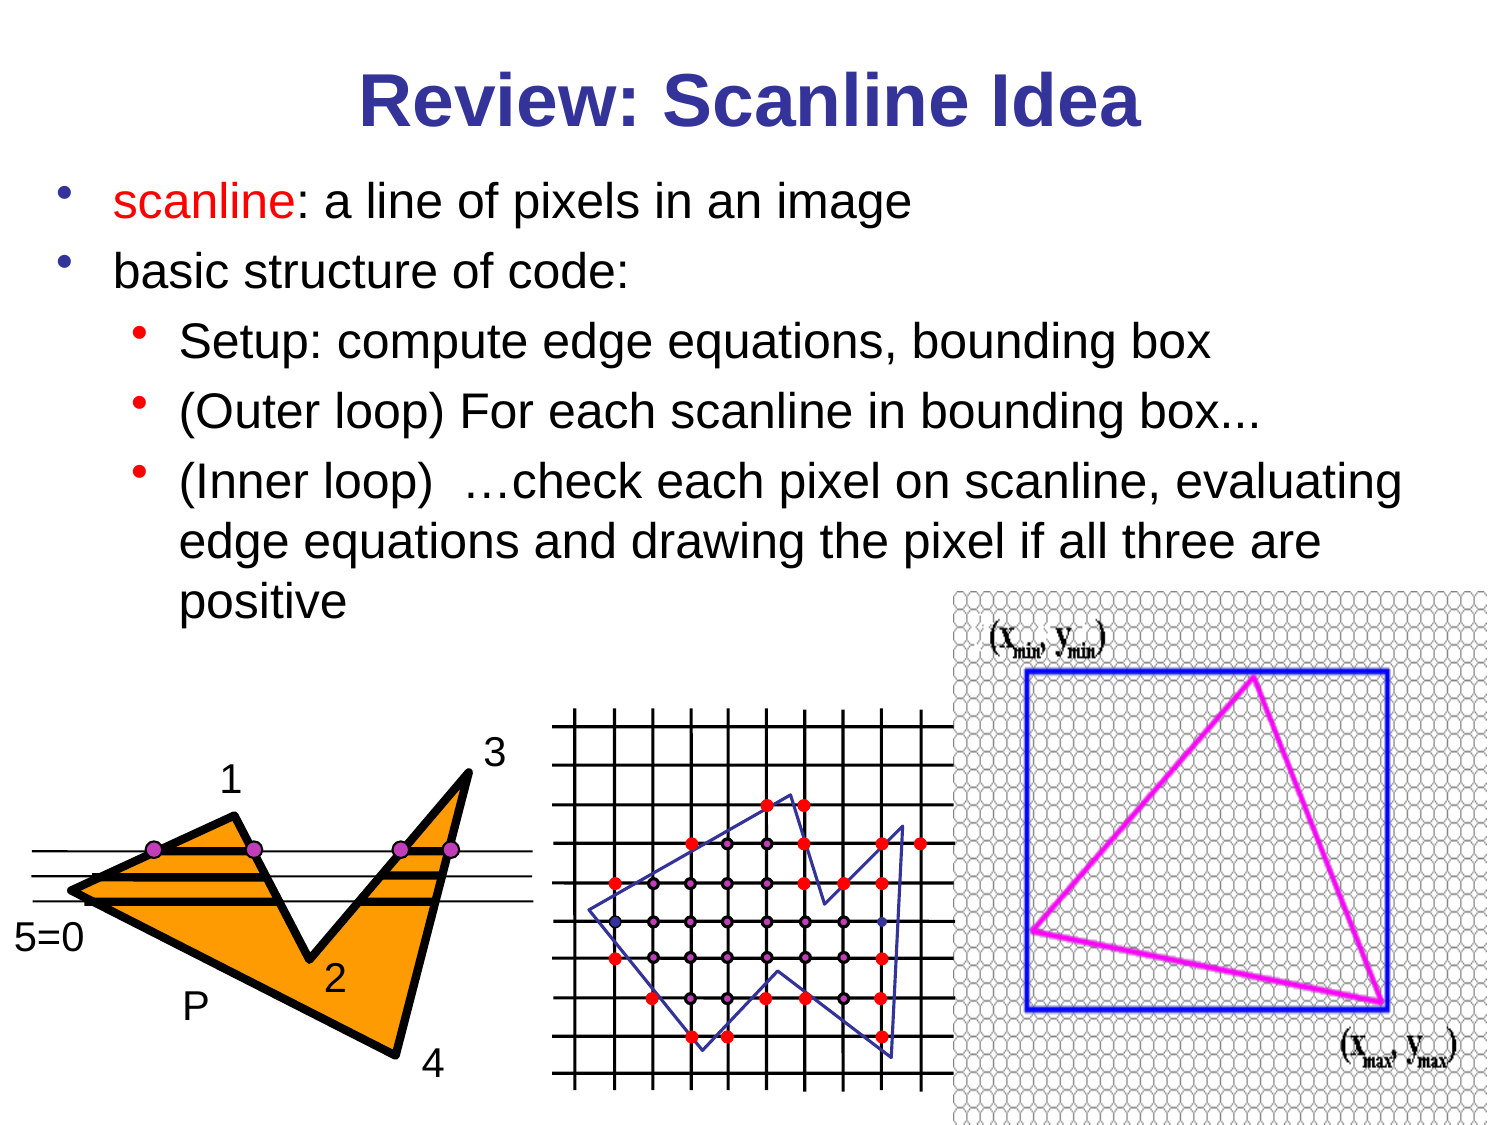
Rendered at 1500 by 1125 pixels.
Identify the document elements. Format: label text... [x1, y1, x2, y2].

picture [952, 590, 1488, 1125]
text_box Review: Scanline Idea [0, 24, 1500, 150]
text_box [0, 716, 534, 1094]
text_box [551, 708, 956, 1092]
list scanline: a line of pixels in an image basic structure of code: Setup: compute edge equations, bounding box (Outer loop) For each scanline in bounding box... (Inner loop) …check each pixel on scanline, evaluating edge equations and drawing the pixel if all three are positive [41, 160, 1468, 1070]
